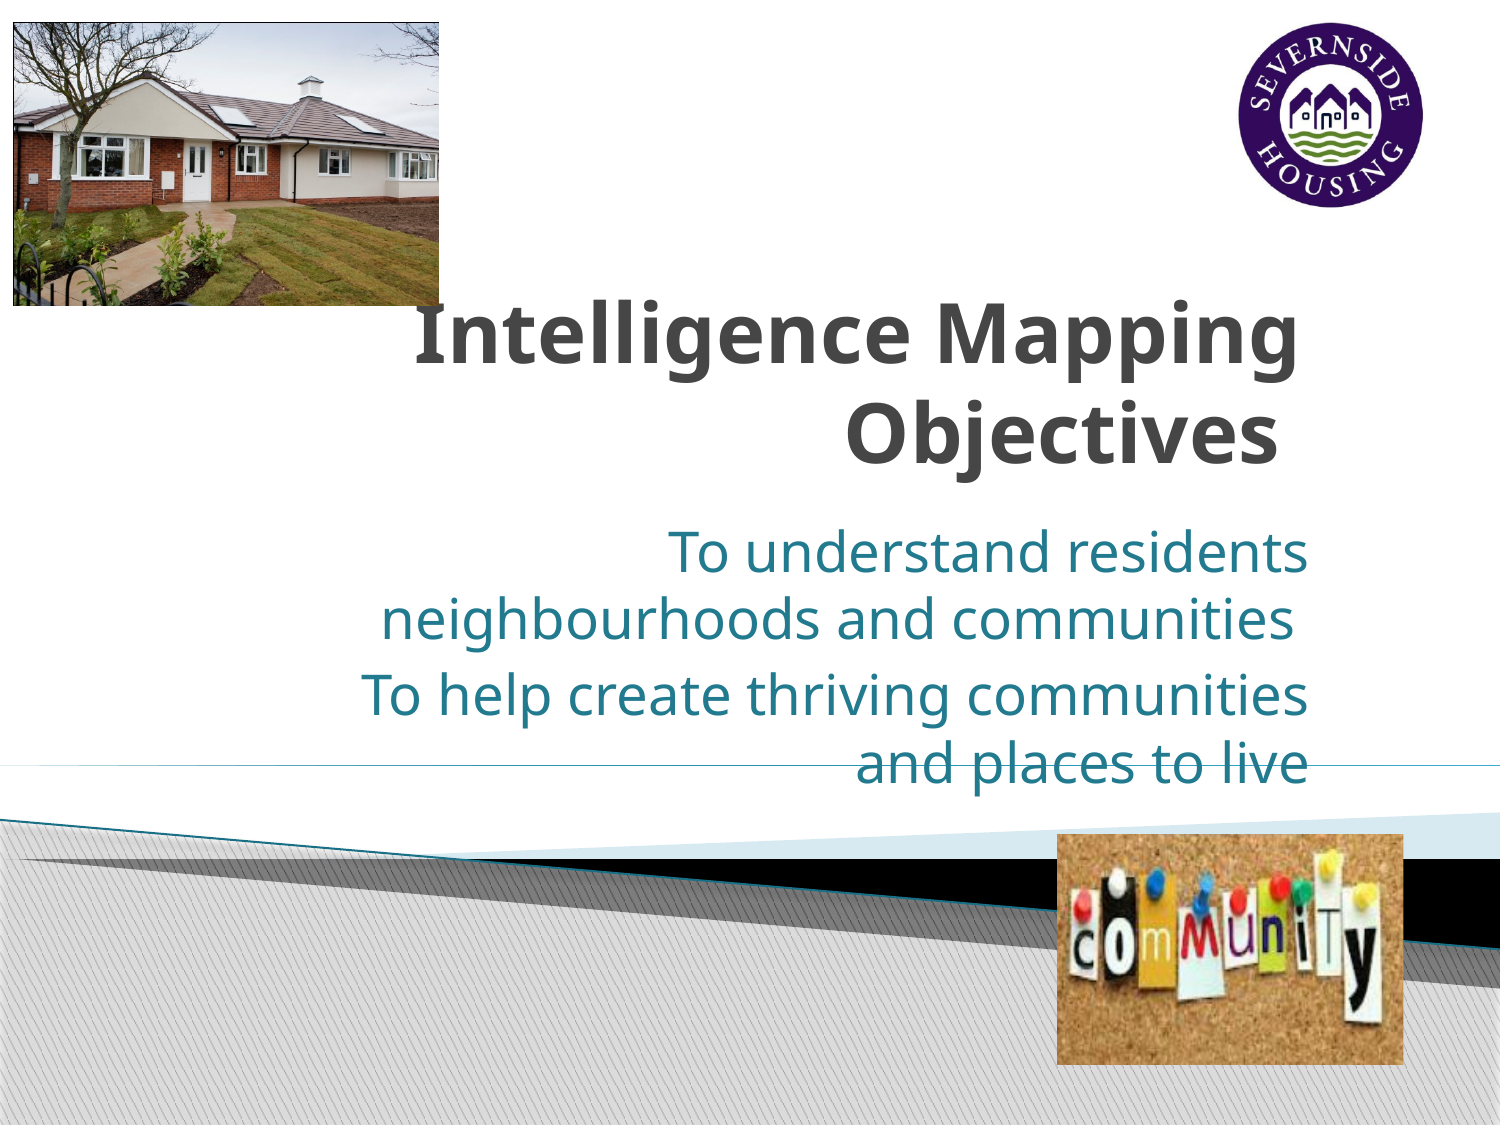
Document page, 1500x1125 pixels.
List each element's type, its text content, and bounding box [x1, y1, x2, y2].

picture [1235, 22, 1424, 209]
picture [5, 859, 278, 882]
picture [1056, 833, 1500, 1065]
picture [13, 21, 439, 306]
title Intelligence Mapping Objectives [183, 0, 1317, 488]
subtitle To understand residents neighbourhoods and communities To help create thriving communities and places to live [278, 433, 1329, 950]
